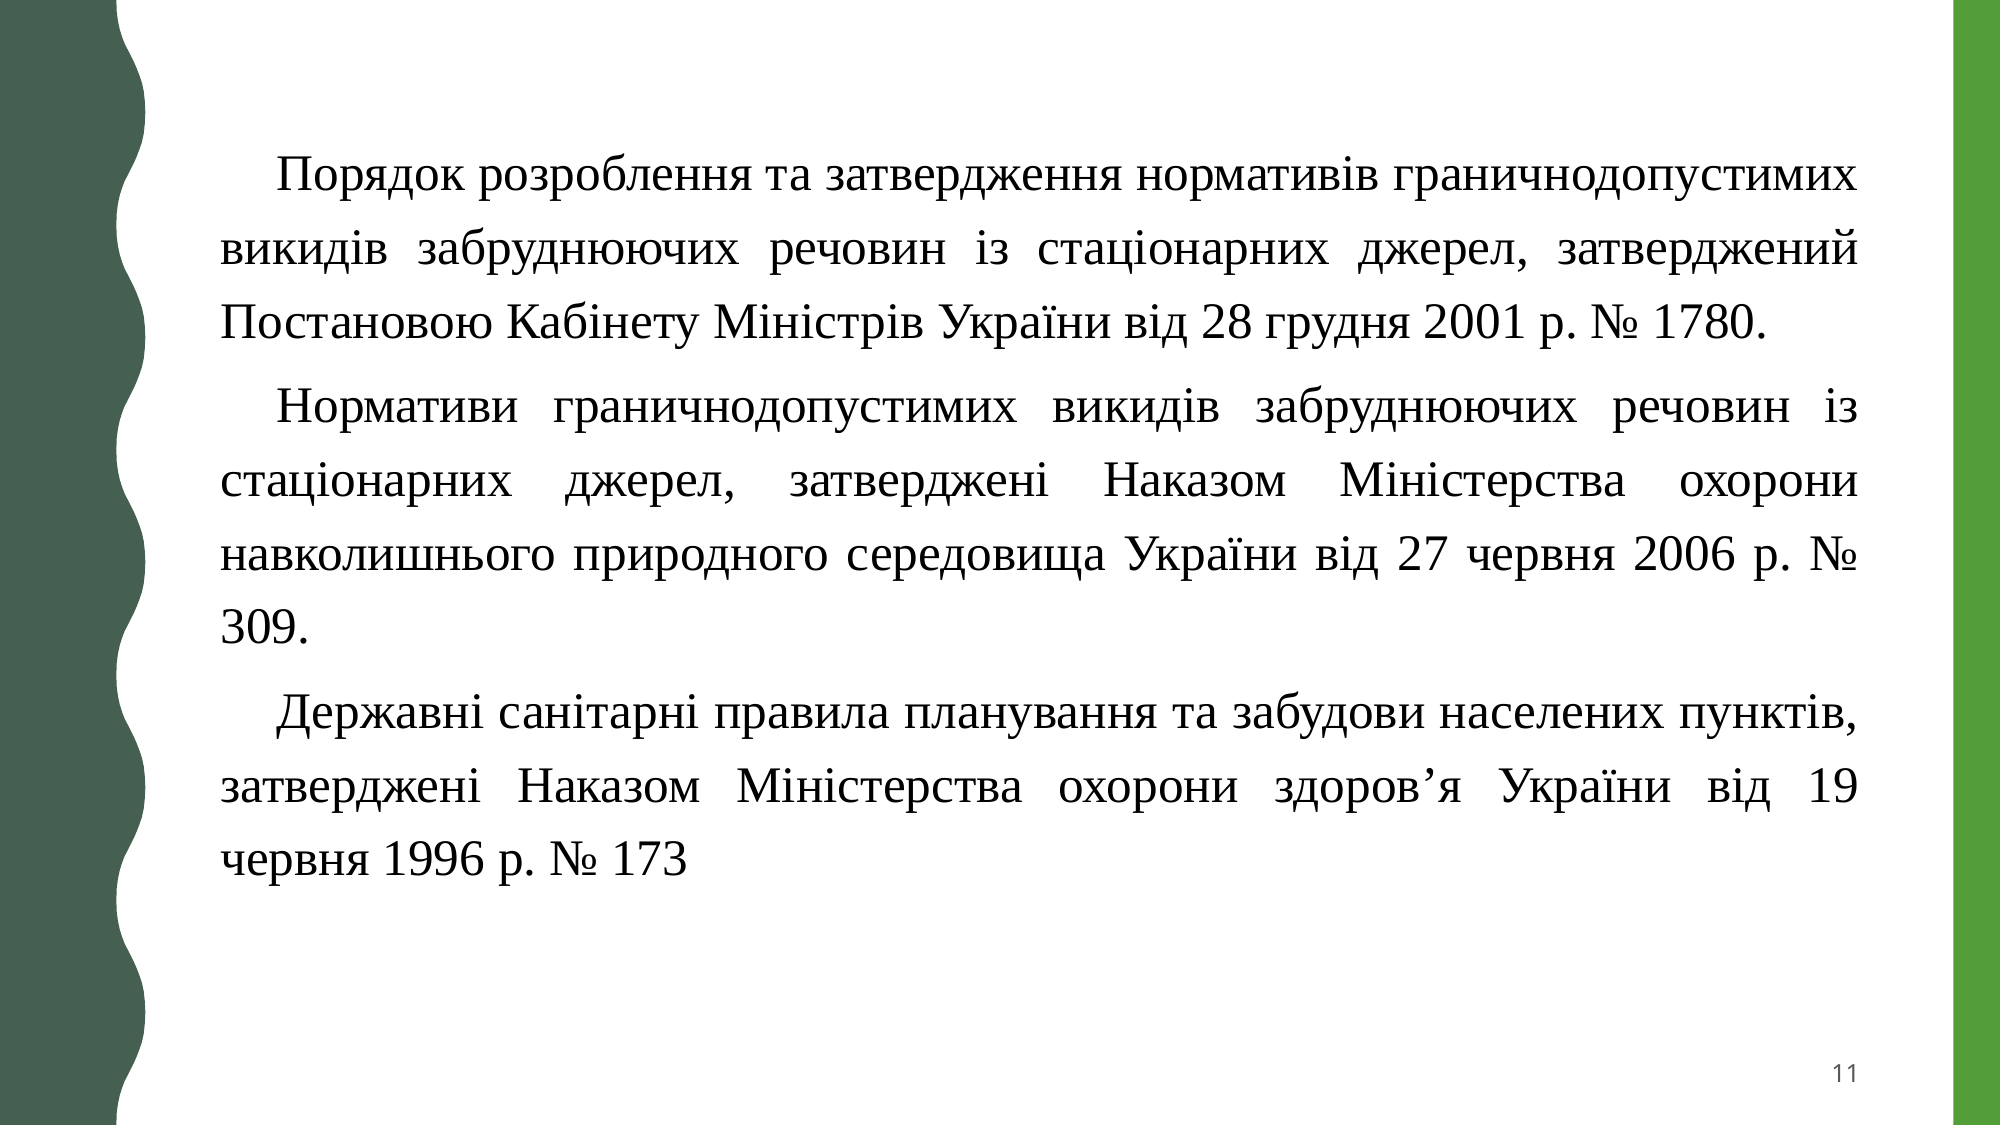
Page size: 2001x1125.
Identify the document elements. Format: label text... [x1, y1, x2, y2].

list Порядок розроблення та затвердження нормативів граничнодопустимих викидів забруднюючих речовин із стаціонарних джерел, затверджений Постановою Кабінету Міністрів України від 28 грудня 2001 р. № 1780. Нормативи граничнодопустимих викидів забруднюючих речовин із стаціонарних джерел, затверджені Наказом Міністерства охорони навколишнього природного середовища України від 27 червня 2006 р. № 309. Державні санітарні правила планування та забудови населених пунктів, затверджені Наказом Міністерства охорони здоров’я України від 19 червня 1996 р. № 173 [205, 119, 1875, 965]
slide_number 11 [1412, 1045, 1875, 1103]
